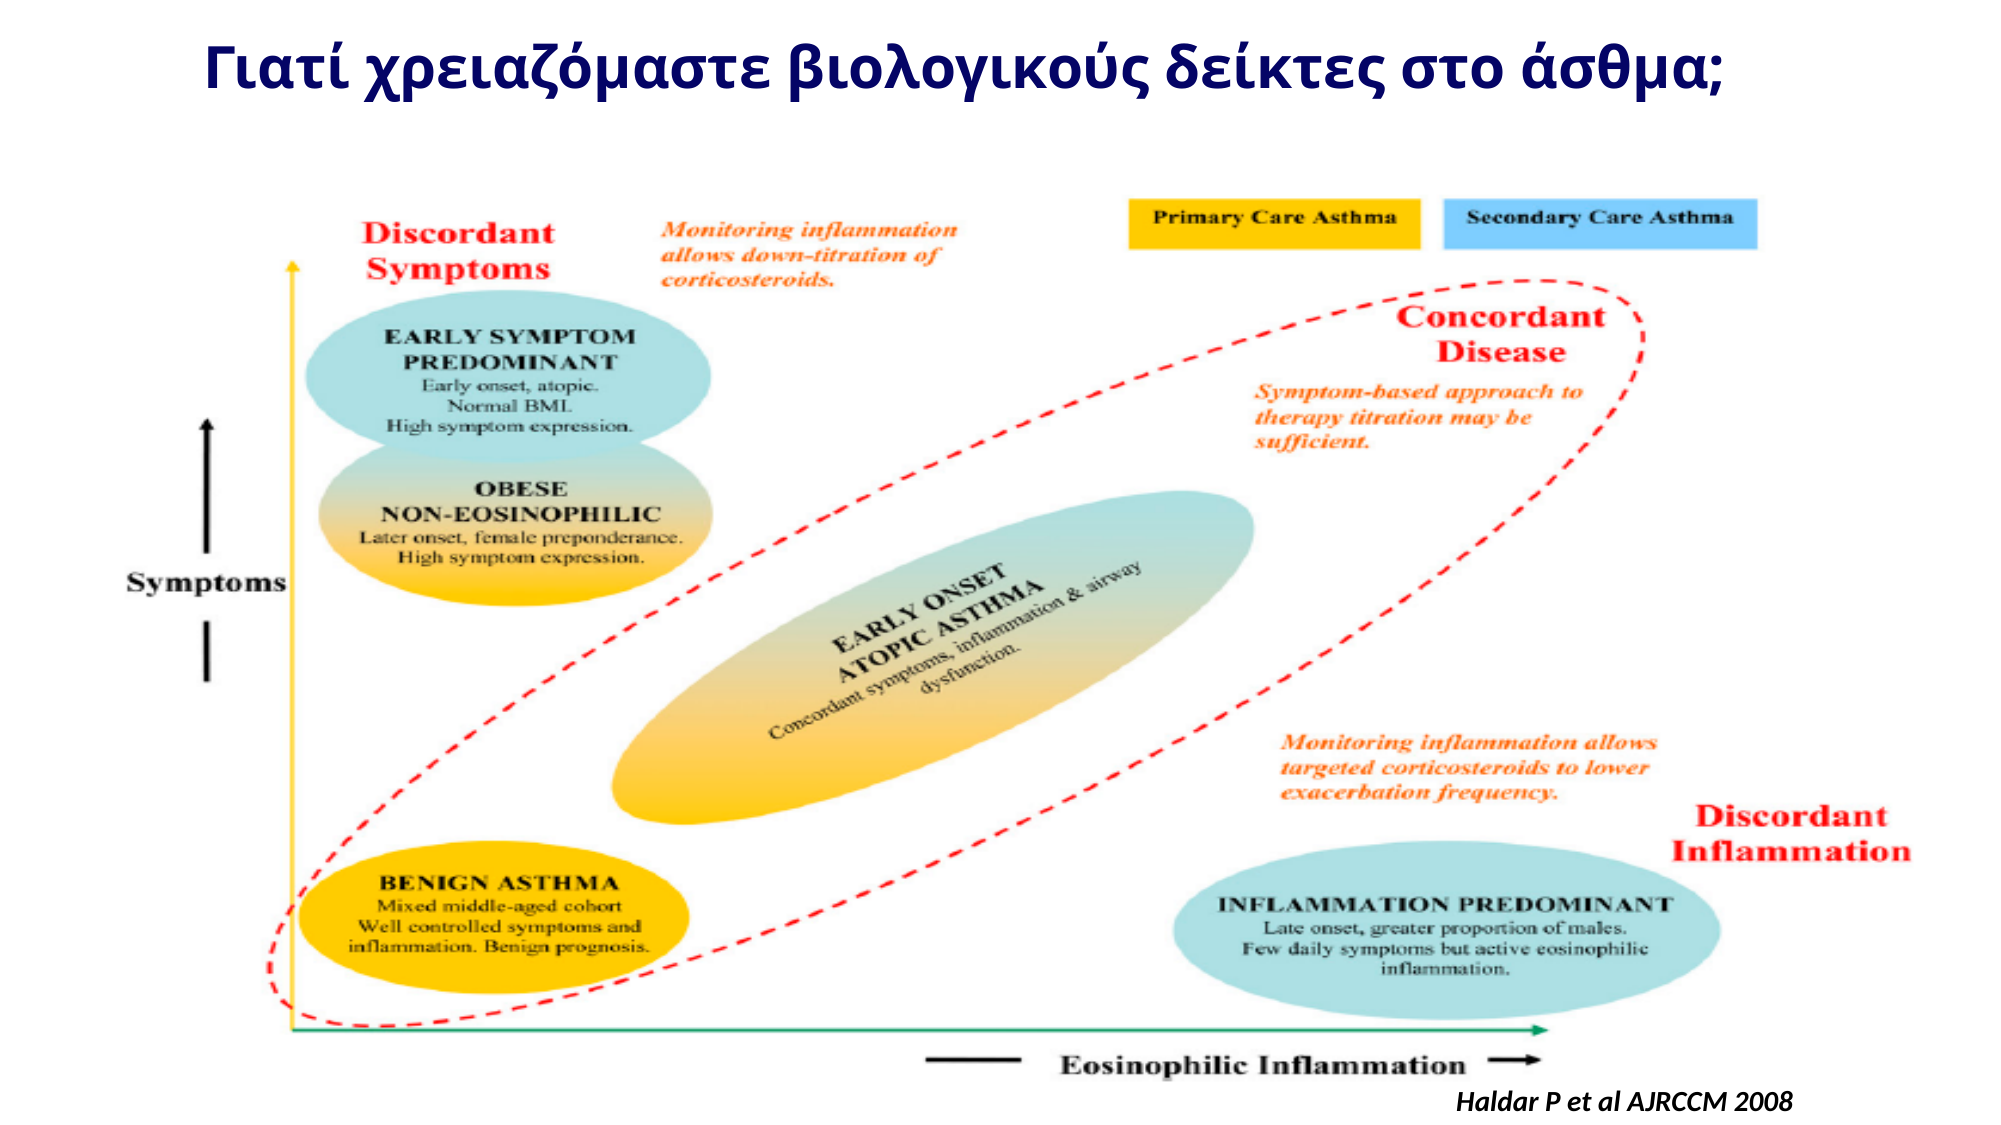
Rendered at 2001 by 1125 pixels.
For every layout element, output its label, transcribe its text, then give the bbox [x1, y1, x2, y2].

text_box Haldar P et al AJRCCM 2008 [1441, 1096, 1809, 1125]
picture [54, 172, 1940, 1096]
title Γιατί χρειαζόμαστε βιολογικούς δείκτες στο άσθμα; [20, 24, 1924, 115]
